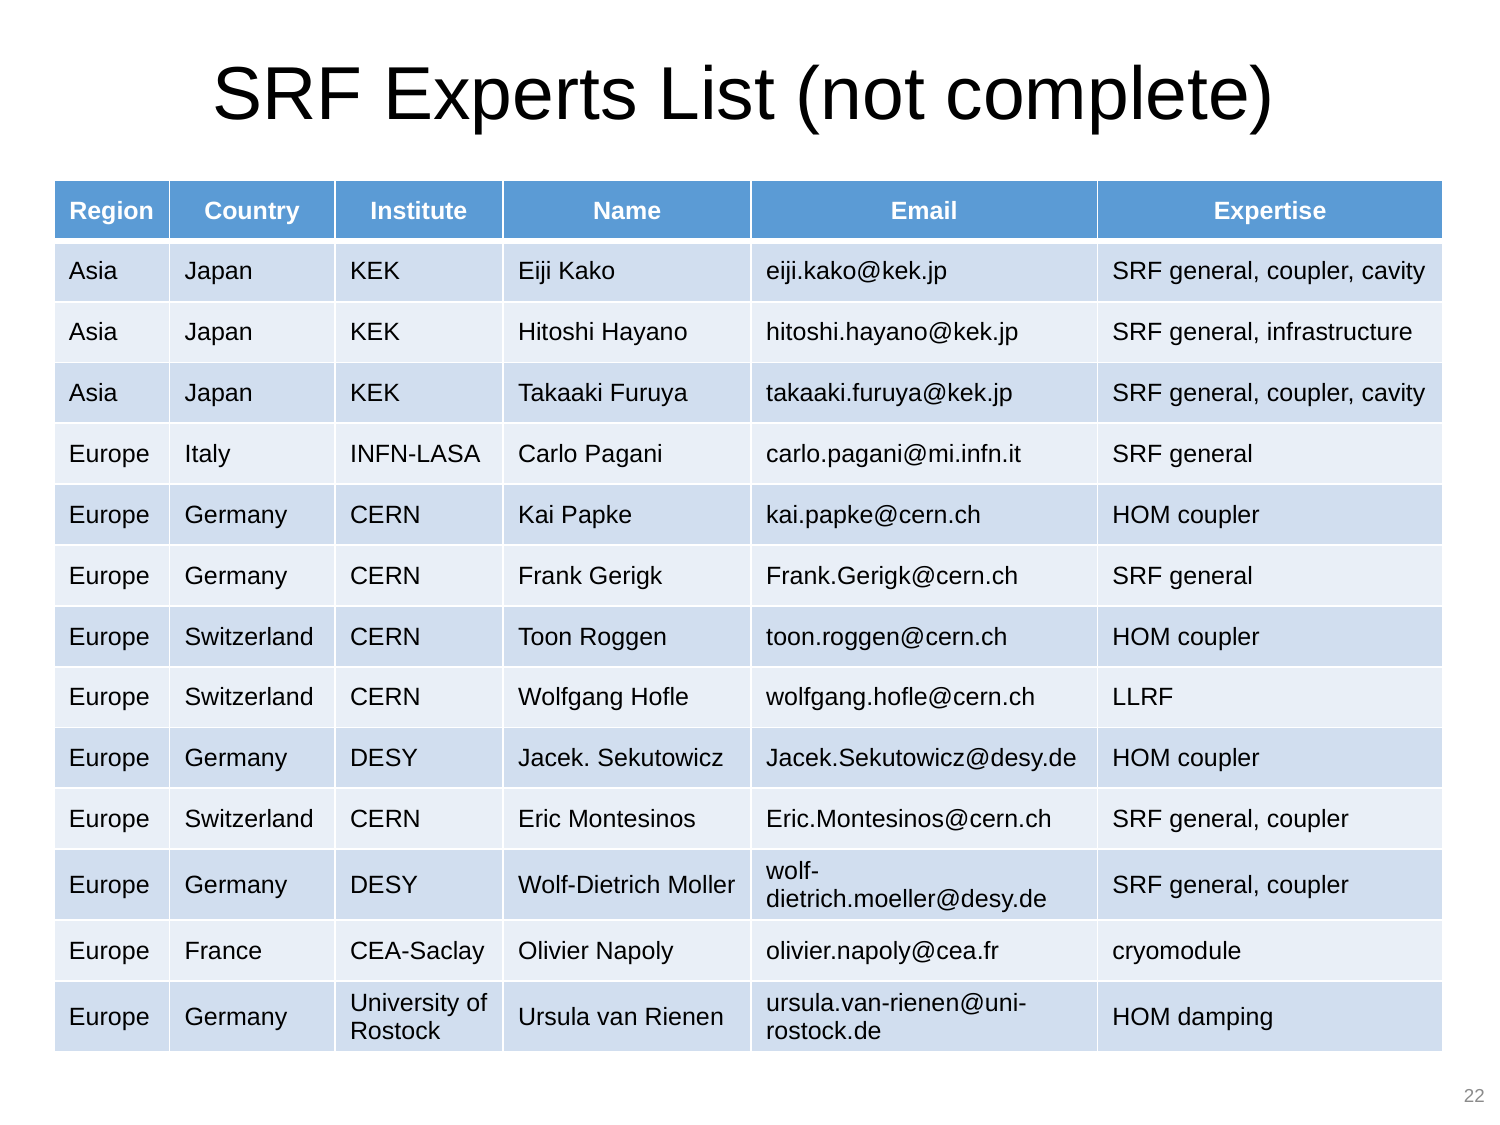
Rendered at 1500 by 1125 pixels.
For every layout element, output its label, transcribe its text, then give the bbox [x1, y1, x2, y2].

table_cell SRF general, coupler, cavity [1098, 244, 1442, 301]
table_cell Europe [55, 607, 169, 666]
table_cell wolfgang.hofle@cern.ch [752, 668, 1097, 727]
table_cell Takaaki Furuya [504, 363, 750, 422]
table_cell Germany [170, 485, 334, 544]
table_cell Switzerland [170, 789, 334, 848]
table_cell SRF general [1098, 424, 1442, 483]
table_cell SRF general, coupler, cavity [1098, 363, 1442, 422]
table_cell France [170, 921, 334, 980]
table_cell Europe [55, 546, 169, 605]
table_cell Europe [55, 850, 169, 919]
table_cell SRF general [1098, 546, 1442, 605]
table_cell LLRF [1098, 668, 1442, 727]
table_cell DESY [336, 728, 502, 787]
table_cell DESY [336, 850, 502, 919]
table_cell SRF general, coupler [1098, 850, 1442, 919]
table_cell Germany [170, 546, 334, 605]
table_cell Germany [170, 850, 334, 919]
table_cell Japan [170, 363, 334, 422]
table_header Country [170, 181, 334, 238]
table_cell Frank.Gerigk@cern.ch [752, 546, 1097, 605]
table_cell HOM damping [1098, 982, 1442, 1051]
table_cell Jacek.Sekutowicz@desy.de [752, 728, 1097, 787]
table_cell Europe [55, 728, 169, 787]
table_cell CEA-Saclay [336, 921, 502, 980]
slide_number 22 [1162, 1065, 1500, 1125]
table_cell Switzerland [170, 668, 334, 727]
table_cell Switzerland [170, 607, 334, 666]
table_cell olivier.napoly@cea.fr [752, 921, 1097, 980]
table_cell Carlo Pagani [504, 424, 750, 483]
table_cell Germany [170, 728, 334, 787]
table_cell Eiji Kako [504, 244, 750, 301]
table_cell CERN [336, 485, 502, 544]
table_cell Eric Montesinos [504, 789, 750, 848]
table_cell CERN [336, 668, 502, 727]
table_cell Italy [170, 424, 334, 483]
table_cell KEK [336, 303, 502, 362]
table_cell KEK [336, 363, 502, 422]
table_header Institute [336, 181, 502, 238]
table_cell eiji.kako@kek.jp [752, 244, 1097, 301]
table_cell University of Rostock [336, 982, 502, 1051]
table_header Name [504, 181, 750, 238]
table_cell Japan [170, 303, 334, 362]
table_cell Jacek. Sekutowicz [504, 728, 750, 787]
table_cell kai.papke@cern.ch [752, 485, 1097, 544]
table_header Email [752, 181, 1097, 238]
table_cell Japan [170, 244, 334, 301]
table_cell wolf-dietrich.moeller@desy.de [752, 850, 1097, 919]
table_cell Wolf-Dietrich Moller [504, 850, 750, 919]
table_cell Frank Gerigk [504, 546, 750, 605]
table_cell Europe [55, 982, 169, 1051]
table_cell Europe [55, 424, 169, 483]
table_cell SRF general, infrastructure [1098, 303, 1442, 362]
table_cell HOM coupler [1098, 485, 1442, 544]
table_cell INFN-LASA [336, 424, 502, 483]
table_cell CERN [336, 607, 502, 666]
table_cell Asia [55, 303, 169, 362]
table_cell toon.roggen@cern.ch [752, 607, 1097, 666]
table_cell cryomodule [1098, 921, 1442, 980]
table_cell CERN [336, 546, 502, 605]
table_cell Europe [55, 921, 169, 980]
table_cell carlo.pagani@mi.infn.it [752, 424, 1097, 483]
table_cell Asia [55, 244, 169, 301]
table_cell Hitoshi Hayano [504, 303, 750, 362]
table_cell HOM coupler [1098, 607, 1442, 666]
table_cell Eric.Montesinos@cern.ch [752, 789, 1097, 848]
table_cell Europe [55, 668, 169, 727]
table_cell SRF general, coupler [1098, 789, 1442, 848]
table_cell KEK [336, 244, 502, 301]
table_cell hitoshi.hayano@kek.jp [752, 303, 1097, 362]
table_cell ursula.van-rienen@uni-rostock.de [752, 982, 1097, 1051]
table_cell Olivier Napoly [504, 921, 750, 980]
table_cell Wolfgang Hofle [504, 668, 750, 727]
table_cell Asia [55, 363, 169, 422]
title SRF Experts List (not complete) [68, 13, 1421, 178]
table_cell Kai Papke [504, 485, 750, 544]
table_cell Europe [55, 485, 169, 544]
table_cell HOM coupler [1098, 728, 1442, 787]
table_cell Ursula van Rienen [504, 982, 750, 1051]
table_cell takaaki.furuya@kek.jp [752, 363, 1097, 422]
table_header Region [55, 181, 169, 238]
table_cell CERN [336, 789, 502, 848]
table_cell Germany [170, 982, 334, 1051]
table_cell Toon Roggen [504, 607, 750, 666]
table_cell Europe [55, 789, 169, 848]
table_header Expertise [1098, 181, 1442, 238]
